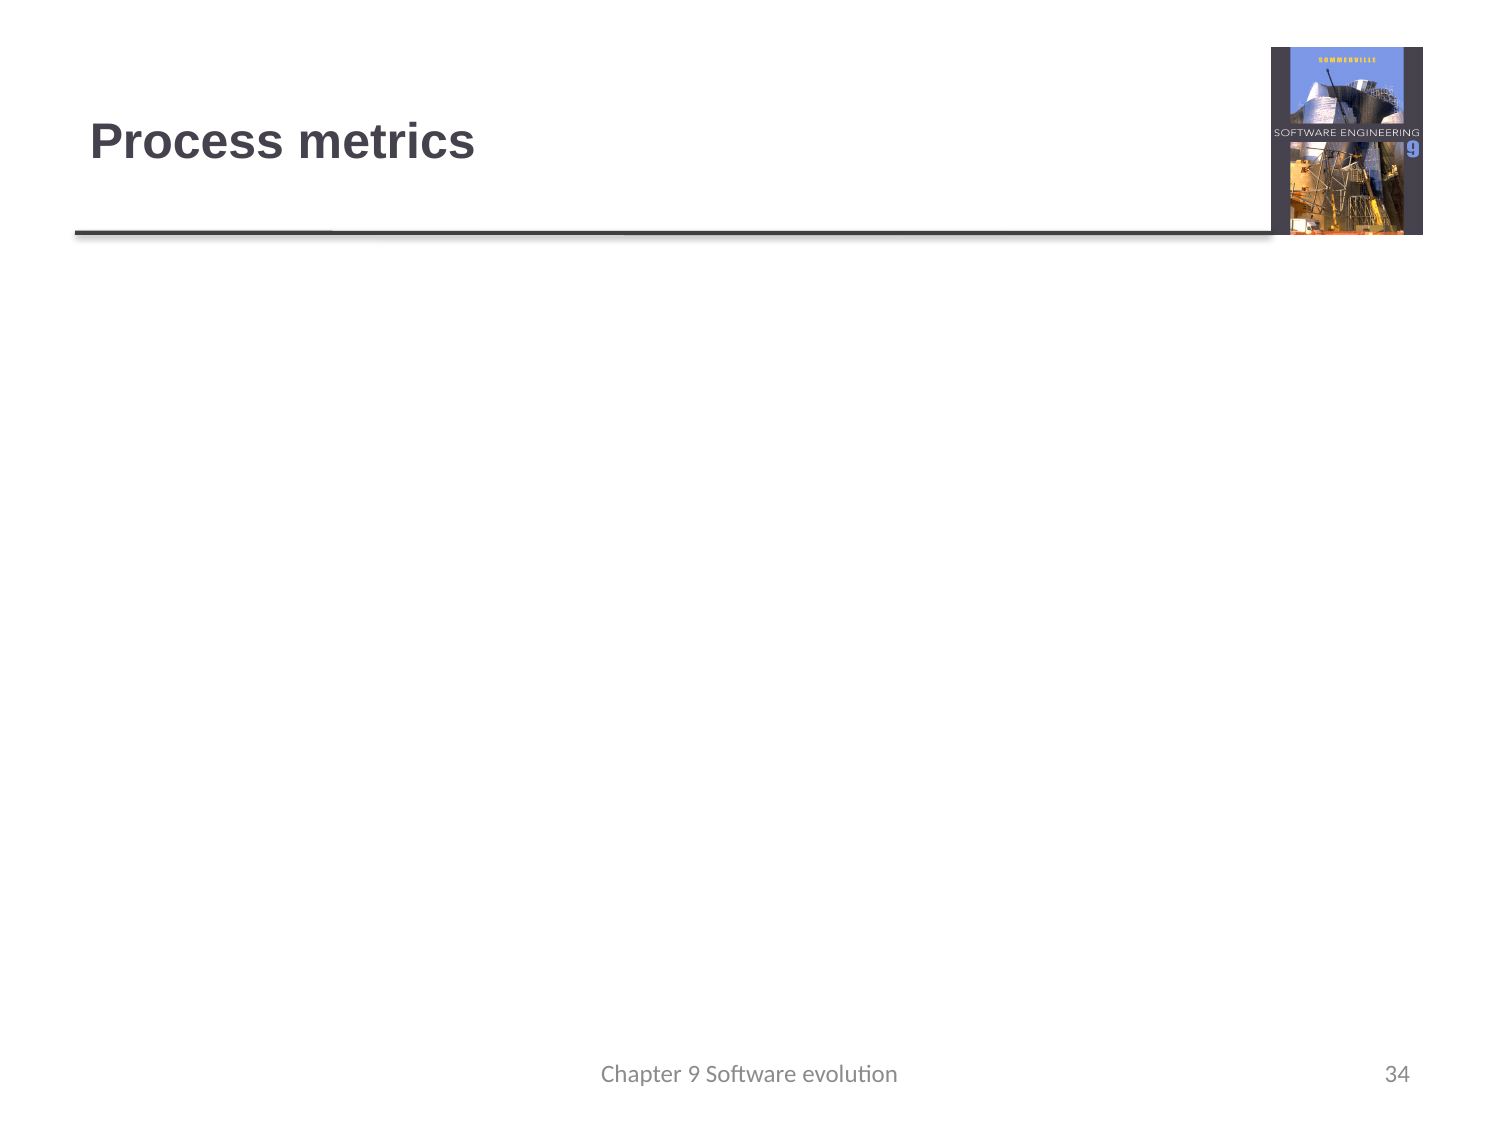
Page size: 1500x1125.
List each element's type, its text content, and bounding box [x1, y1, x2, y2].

picture [1272, 47, 1423, 235]
title Process metrics [74, 44, 1272, 233]
slide_number 34 [1074, 1042, 1425, 1103]
footer Chapter 9 Software evolution [512, 1042, 988, 1103]
